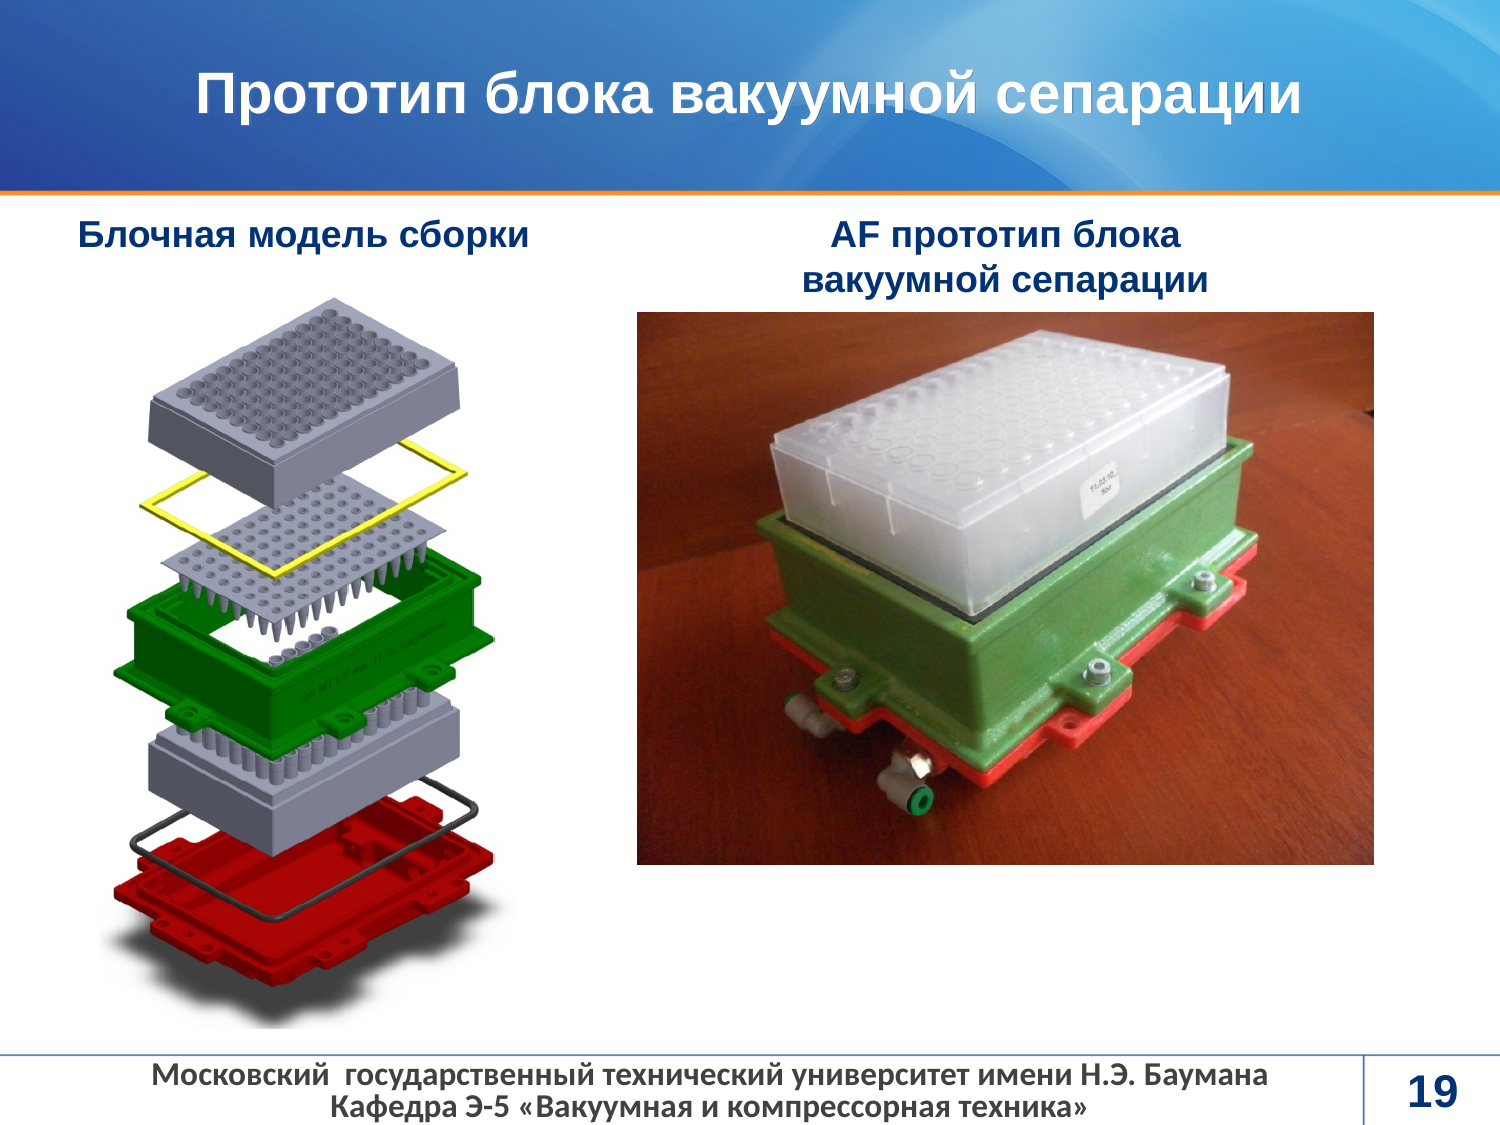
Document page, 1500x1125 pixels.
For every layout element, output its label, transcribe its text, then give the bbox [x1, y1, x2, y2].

title Прототип блока вакуумной сепарации [76, 20, 1424, 169]
picture [0, 0, 1500, 1125]
text_box AF прототип блока вакуумной сепарации [759, 202, 1252, 307]
slide_number 19 [1366, 1057, 1500, 1121]
text_box Московский государственный технический университет имени Н.Э. Баумана Кафедра Э-5 «Вакуумная и компрессорная техника» [60, 1053, 1362, 1125]
text_box Блочная модель сборки [62, 202, 546, 262]
